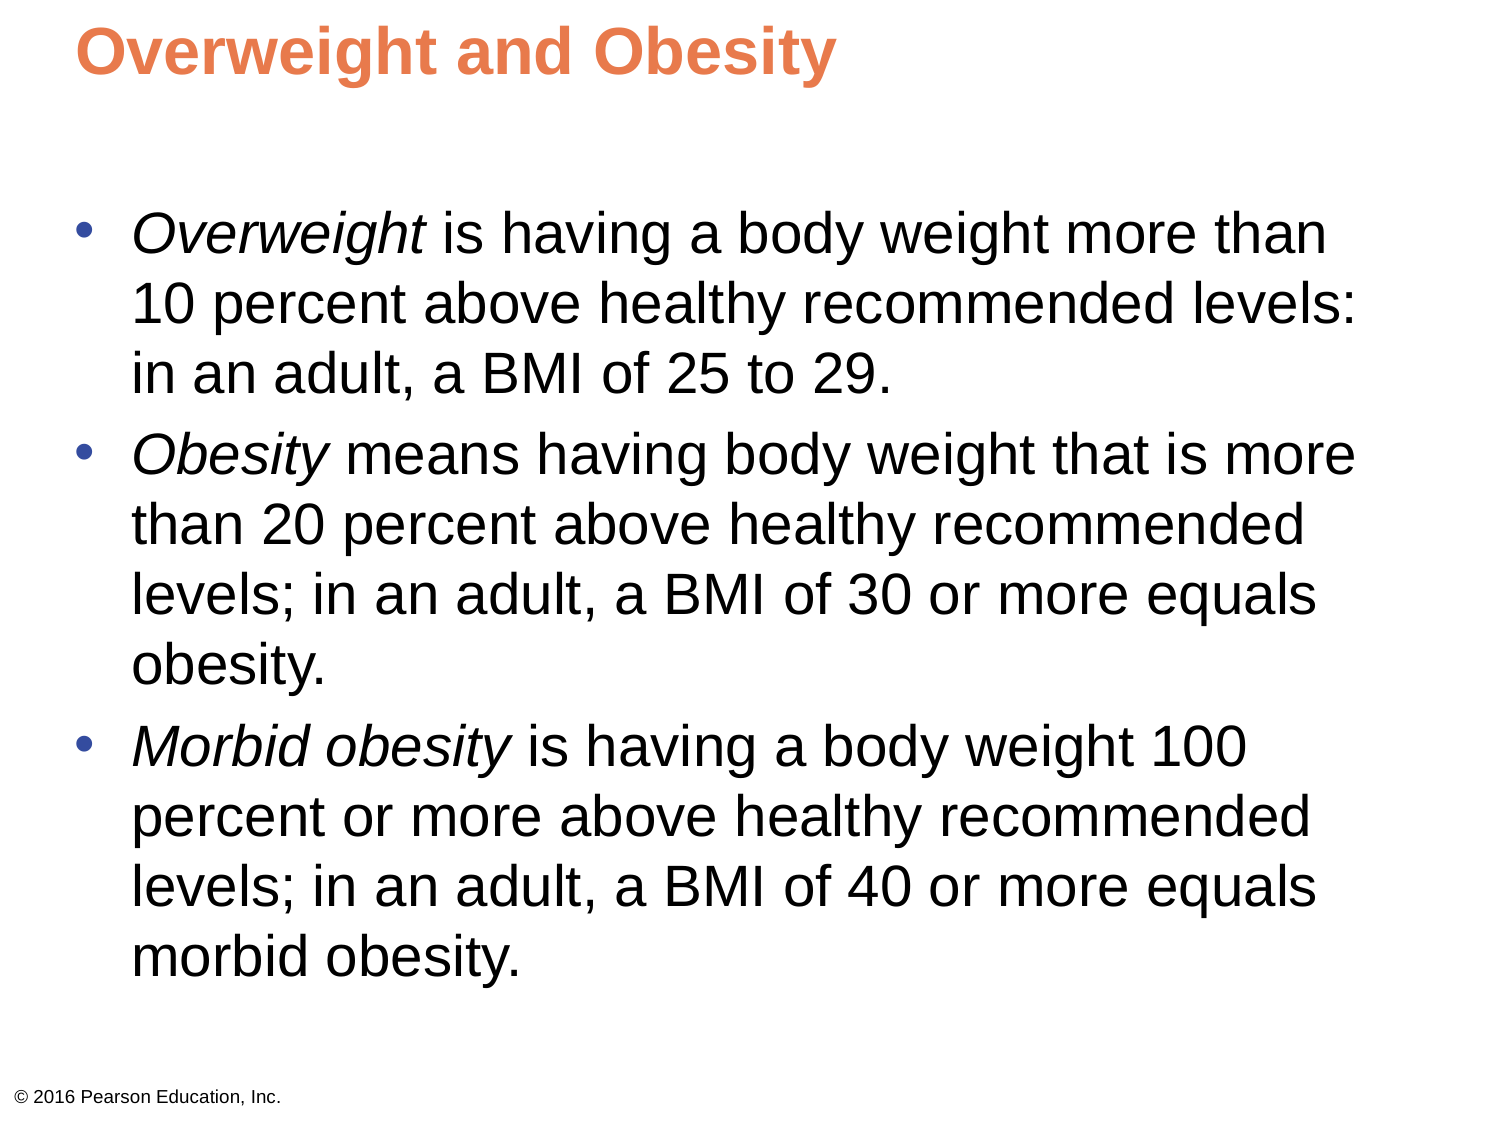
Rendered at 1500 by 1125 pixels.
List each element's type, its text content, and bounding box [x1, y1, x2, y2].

list Overweight is having a body weight more than 10 percent above healthy recommended levels: in an adult, a BMI of 25 to 29. Obesity means having body weight that is more than 20 percent above healthy recommended levels; in an adult, a BMI of 30 or more equals obesity. Morbid obesity is having a body weight 100 percent or more above healthy recommended levels; in an adult, a BMI of 40 or more equals morbid obesity. [59, 187, 1410, 1025]
title Overweight and Obesity [0, 0, 1500, 96]
footer © 2016 Pearson Education, Inc. [14, 1084, 900, 1115]
